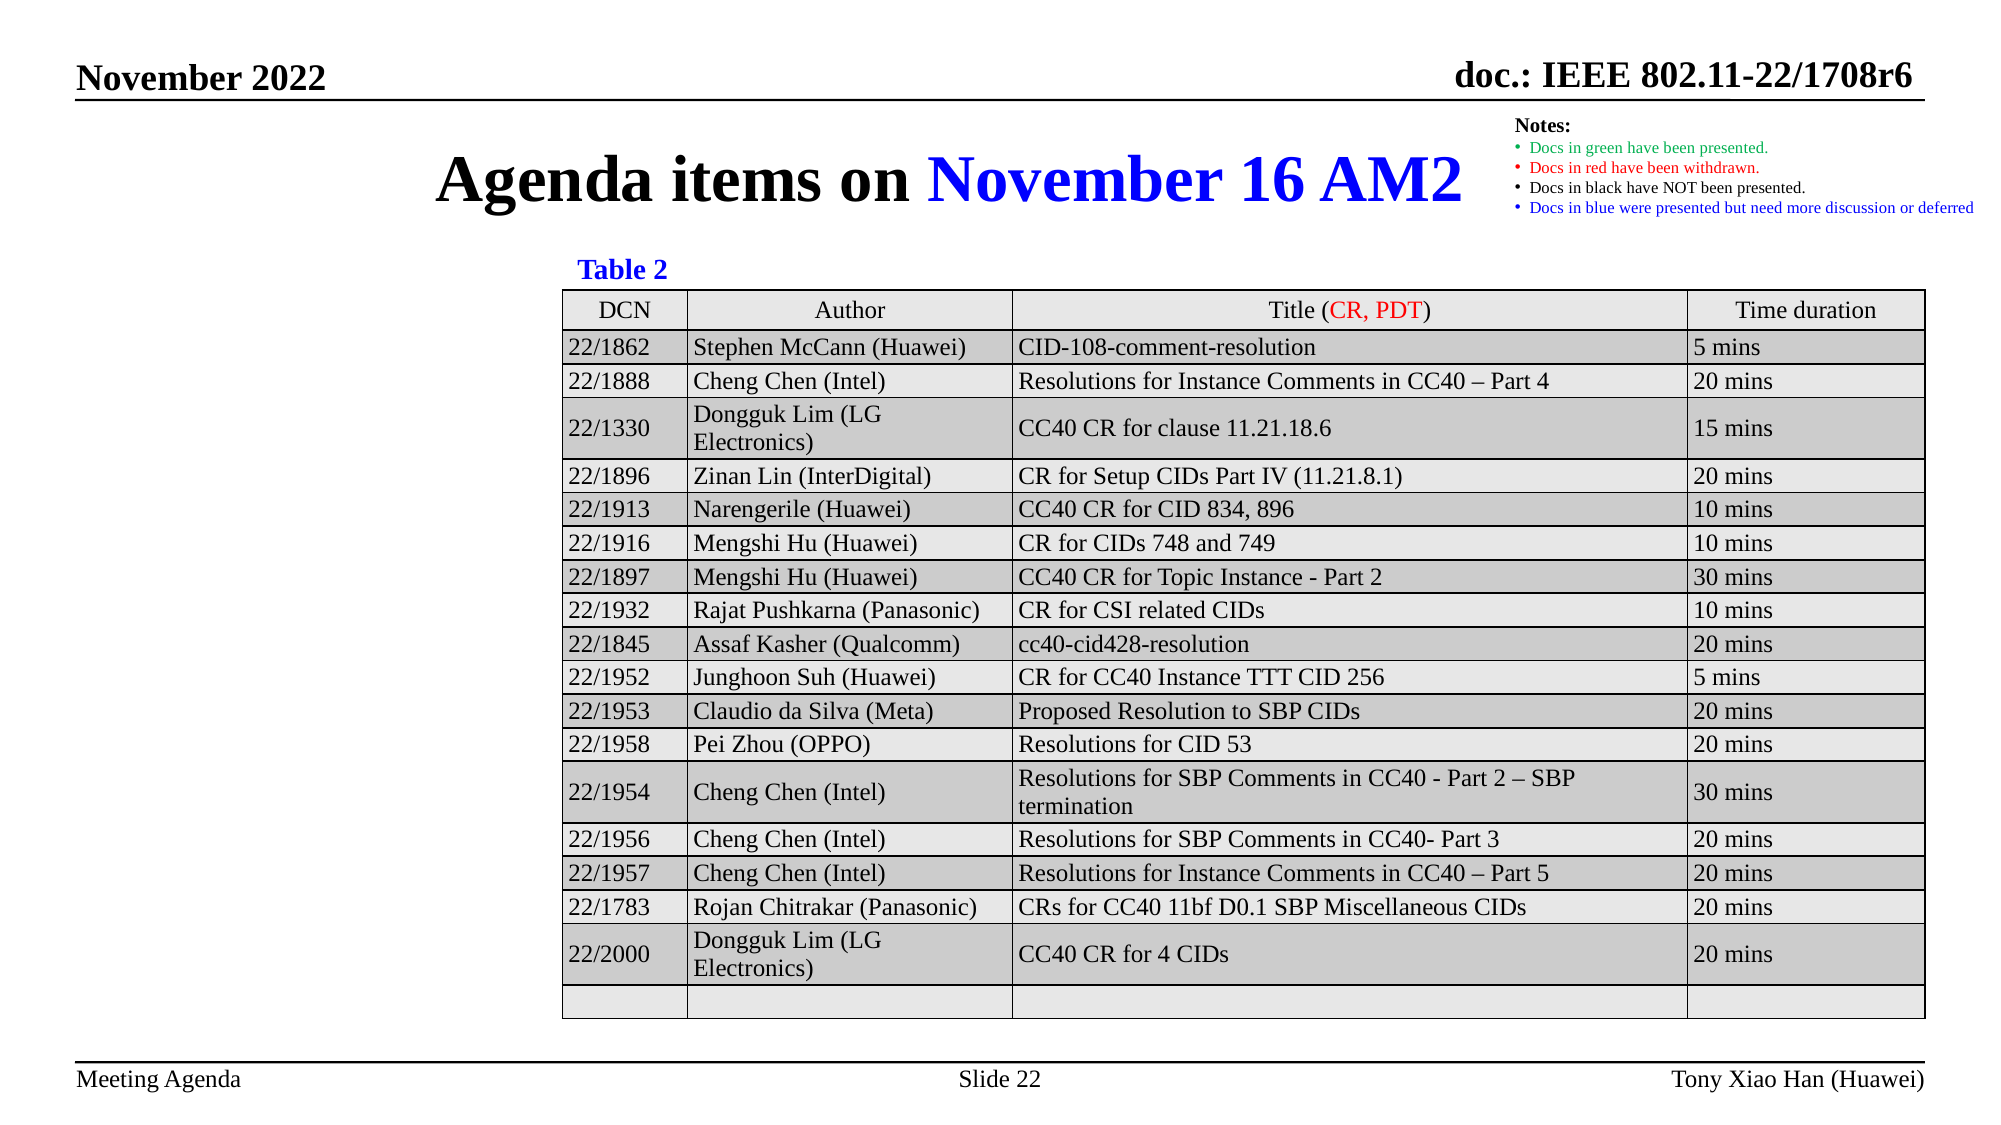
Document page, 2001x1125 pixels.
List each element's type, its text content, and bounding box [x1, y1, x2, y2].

table_cell 20 mins [1688, 628, 1924, 660]
table_cell CC40 CR for Topic Instance - Part 2 [1013, 561, 1687, 592]
table_cell Mengshi Hu (Huawei) [688, 561, 1012, 592]
table_cell Assaf Kasher (Qualcomm) [688, 628, 1012, 660]
table_cell Resolutions for SBP Comments in CC40- Part 3 [1013, 824, 1687, 855]
table_cell 22/1888 [563, 365, 687, 397]
table_cell CID-108-comment-resolution [1013, 331, 1687, 363]
table_cell Resolutions for Instance Comments in CC40 – Part 4 [1013, 365, 1687, 397]
table_header DCN [563, 291, 687, 329]
table_cell Claudio da Silva (Meta) [688, 695, 1012, 727]
table_cell Zinan Lin (InterDigital) [688, 460, 1012, 492]
table_cell CR for CSI related CIDs [1013, 594, 1687, 626]
table_cell 22/1783 [563, 891, 687, 923]
table_cell 30 mins [1688, 762, 1924, 822]
table_cell 22/1957 [563, 857, 687, 889]
table_cell Stephen McCann (Huawei) [688, 331, 1012, 363]
table_cell Mengshi Hu (Huawei) [688, 527, 1012, 559]
table_cell 15 mins [1688, 398, 1924, 458]
table_cell Resolutions for CID 53 [1013, 729, 1687, 760]
table_cell [563, 986, 687, 1018]
text_box Table 2 [562, 252, 713, 283]
table_cell Rajat Pushkarna (Panasonic) [688, 594, 1012, 626]
table_cell Narengerile (Huawei) [688, 493, 1012, 525]
table_header Time duration [1688, 291, 1924, 329]
table_cell 20 mins [1688, 365, 1924, 397]
table_cell 30 mins [1688, 561, 1924, 592]
table_cell Rojan Chitrakar (Panasonic) [688, 891, 1012, 923]
table_cell 22/1954 [563, 762, 687, 822]
table_cell 22/1916 [563, 527, 687, 559]
table_cell Junghoon Suh (Huawei) [688, 661, 1012, 693]
table_cell 10 mins [1688, 493, 1924, 525]
table_cell CR for CIDs 748 and 749 [1013, 527, 1687, 559]
table_cell 20 mins [1688, 857, 1924, 889]
table_cell 20 mins [1688, 729, 1924, 760]
table_cell Proposed Resolution to SBP CIDs [1013, 695, 1687, 727]
table_cell [1688, 986, 1924, 1018]
table_cell 22/1953 [563, 695, 687, 727]
table_header Author [688, 291, 1012, 329]
table_cell Resolutions for Instance Comments in CC40 – Part 5 [1013, 857, 1687, 889]
table_cell [688, 986, 1012, 1018]
table_cell 22/1897 [563, 561, 687, 592]
table_cell CC40 CR for clause 11.21.18.6 [1013, 398, 1687, 458]
table_cell 22/1845 [563, 628, 687, 660]
table_cell Cheng Chen (Intel) [688, 762, 1012, 822]
table_cell 5 mins [1688, 331, 1924, 363]
text_box Agenda items on November 16 AM2 [262, 87, 1638, 263]
table_cell Resolutions for SBP Comments in CC40 - Part 2 – SBP termination [1013, 762, 1687, 822]
text_box Notes: Docs in green have been presented. Docs in red have been withdrawn. Docs in black have NOT been presented. Docs in blue were presented but need more discussion or deferred [1500, 104, 2000, 246]
table_cell 20 mins [1688, 891, 1924, 923]
table_cell Dongguk Lim (LG Electronics) [688, 398, 1012, 458]
table_cell CR for Setup CIDs Part IV (11.21.8.1) [1013, 460, 1687, 492]
table_cell 22/1330 [563, 398, 687, 458]
table_cell 22/1932 [563, 594, 687, 626]
table_cell 20 mins [1688, 824, 1924, 855]
table_cell 10 mins [1688, 527, 1924, 559]
table_cell 5 mins [1688, 661, 1924, 693]
table_cell 20 mins [1688, 695, 1924, 727]
table_cell CC40 CR for CID 834, 896 [1013, 493, 1687, 525]
table_cell cc40-cid428-resolution [1013, 628, 1687, 660]
table_cell Dongguk Lim (LG Electronics) [688, 924, 1012, 984]
table_cell 22/2000 [563, 924, 687, 984]
table_cell 22/1958 [563, 729, 687, 760]
table_cell [1013, 986, 1687, 1018]
table_cell CRs for CC40 11bf D0.1 SBP Miscellaneous CIDs [1013, 891, 1687, 923]
table_cell Cheng Chen (Intel) [688, 857, 1012, 889]
table_cell 22/1896 [563, 460, 687, 492]
table_cell 22/1913 [563, 493, 687, 525]
table_cell 10 mins [1688, 594, 1924, 626]
table_cell Pei Zhou (OPPO) [688, 729, 1012, 760]
table_cell Cheng Chen (Intel) [688, 824, 1012, 855]
table_cell Cheng Chen (Intel) [688, 365, 1012, 397]
table_header Title (CR, PDT) [1013, 291, 1687, 329]
table_cell 20 mins [1688, 924, 1924, 984]
table_cell CC40 CR for 4 CIDs [1013, 924, 1687, 984]
table_cell CR for CC40 Instance TTT CID 256 [1013, 661, 1687, 693]
table_cell 22/1952 [563, 661, 687, 693]
table_cell 22/1862 [563, 331, 687, 363]
table_cell 22/1956 [563, 824, 687, 855]
table_cell 20 mins [1688, 460, 1924, 492]
